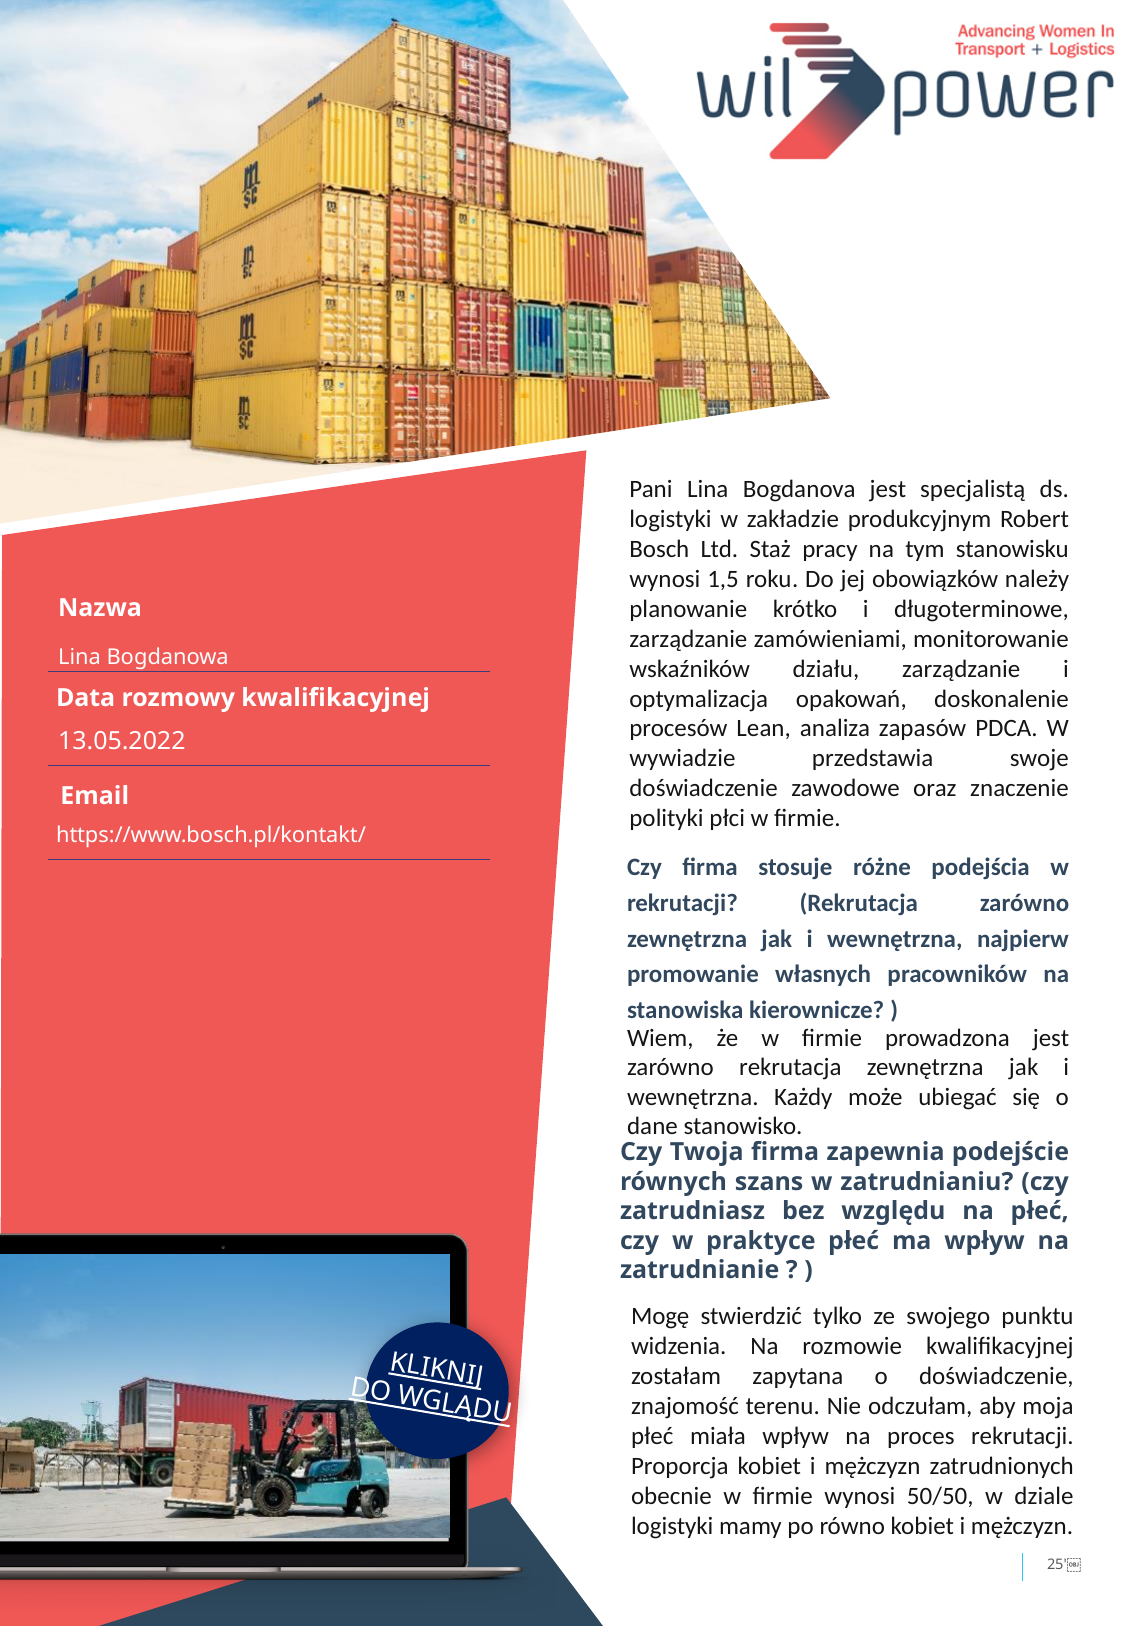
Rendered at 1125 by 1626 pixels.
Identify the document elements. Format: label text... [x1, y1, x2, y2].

text_box Czy Twoja firma zapewnia podejście równych szans w zatrudnianiu? (czy zatrudniasz bez względu na płeć, czy w praktyce płeć ma wpływ na zatrudnianie ? ) [605, 1164, 1085, 1255]
list Email [45, 765, 488, 823]
text_box Czy firma stosuje różne podejścia w rekrutacji? (Rekrutacja zarówno zewnętrzna jak i wewnętrzna, najpierw promowanie własnych pracowników na stanowiska kierownicze? ) [612, 887, 1085, 981]
picture [0, 0, 1125, 524]
list 13.05.2022 [43, 708, 486, 766]
text_box Mogę stwierdzić tylko ze swojego punktu widzenia. Na rozmowie kwalifikacyjnej zostałam zapytana o doświadczenie, znajomość terenu. Nie odczułam, aby moja płeć miała wpływ na proces rekrutacji. Proporcja kobiet i mężczyzn zatrudnionych obecnie w firmie wynosi 50/50, w dziale logistyki mamy po równo kobiet i mężczyzn. [616, 1292, 1090, 1439]
list Nazwa [43, 577, 486, 624]
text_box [365, 1322, 509, 1460]
list Pani Lina Bogdanova jest specjalistą ds. logistyki w zakładzie produkcyjnym Robert Bosch Ltd. Staż pracy na tym stanowisku wynosi 1,5 roku. Do jej obowiązków należy planowanie krótko i długoterminowe, zarządzanie zamówieniami, monitorowanie wskaźników działu, zarządzanie i optymalizacja opakowań, doskonalenie procesów Lean, analiza zapasów PDCA. W wywiadzie przedstawia swoje doświadczenie zawodowe oraz znaczenie polityki płci w firmie. [614, 465, 1085, 841]
list Lina Bogdanowa [43, 624, 486, 682]
picture [0, 1200, 558, 1611]
list Data rozmowy kwalifikacyjnej [41, 668, 484, 726]
text_box Wiem, że w firmie prowadzona jest zarówno rekrutacja zewnętrzna jak i wewnętrzna. Każdy może ubiegać się o dane stanowisko. [612, 1034, 1085, 1127]
list https://www.bosch.pl/kontakt/ [41, 802, 484, 860]
